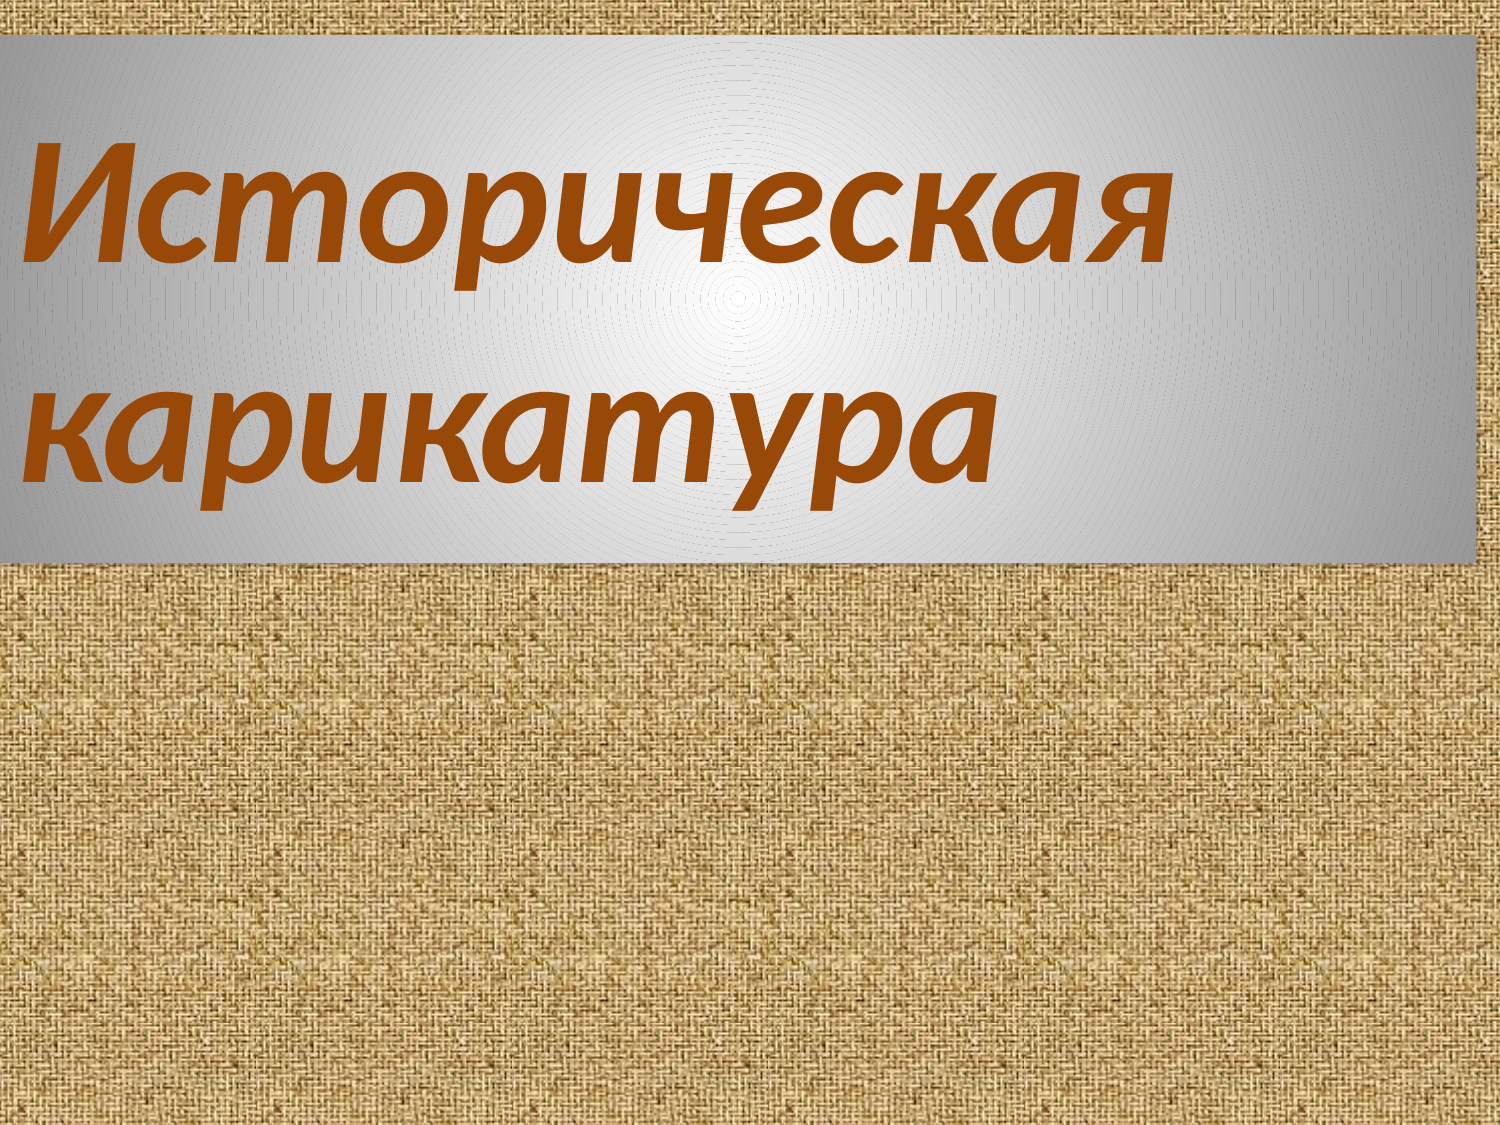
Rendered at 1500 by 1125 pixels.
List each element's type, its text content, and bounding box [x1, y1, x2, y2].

picture [0, 0, 1500, 562]
text_box [0, 562, 1500, 649]
picture [0, 649, 1500, 1125]
title Историческая карикатура [0, 35, 1477, 562]
